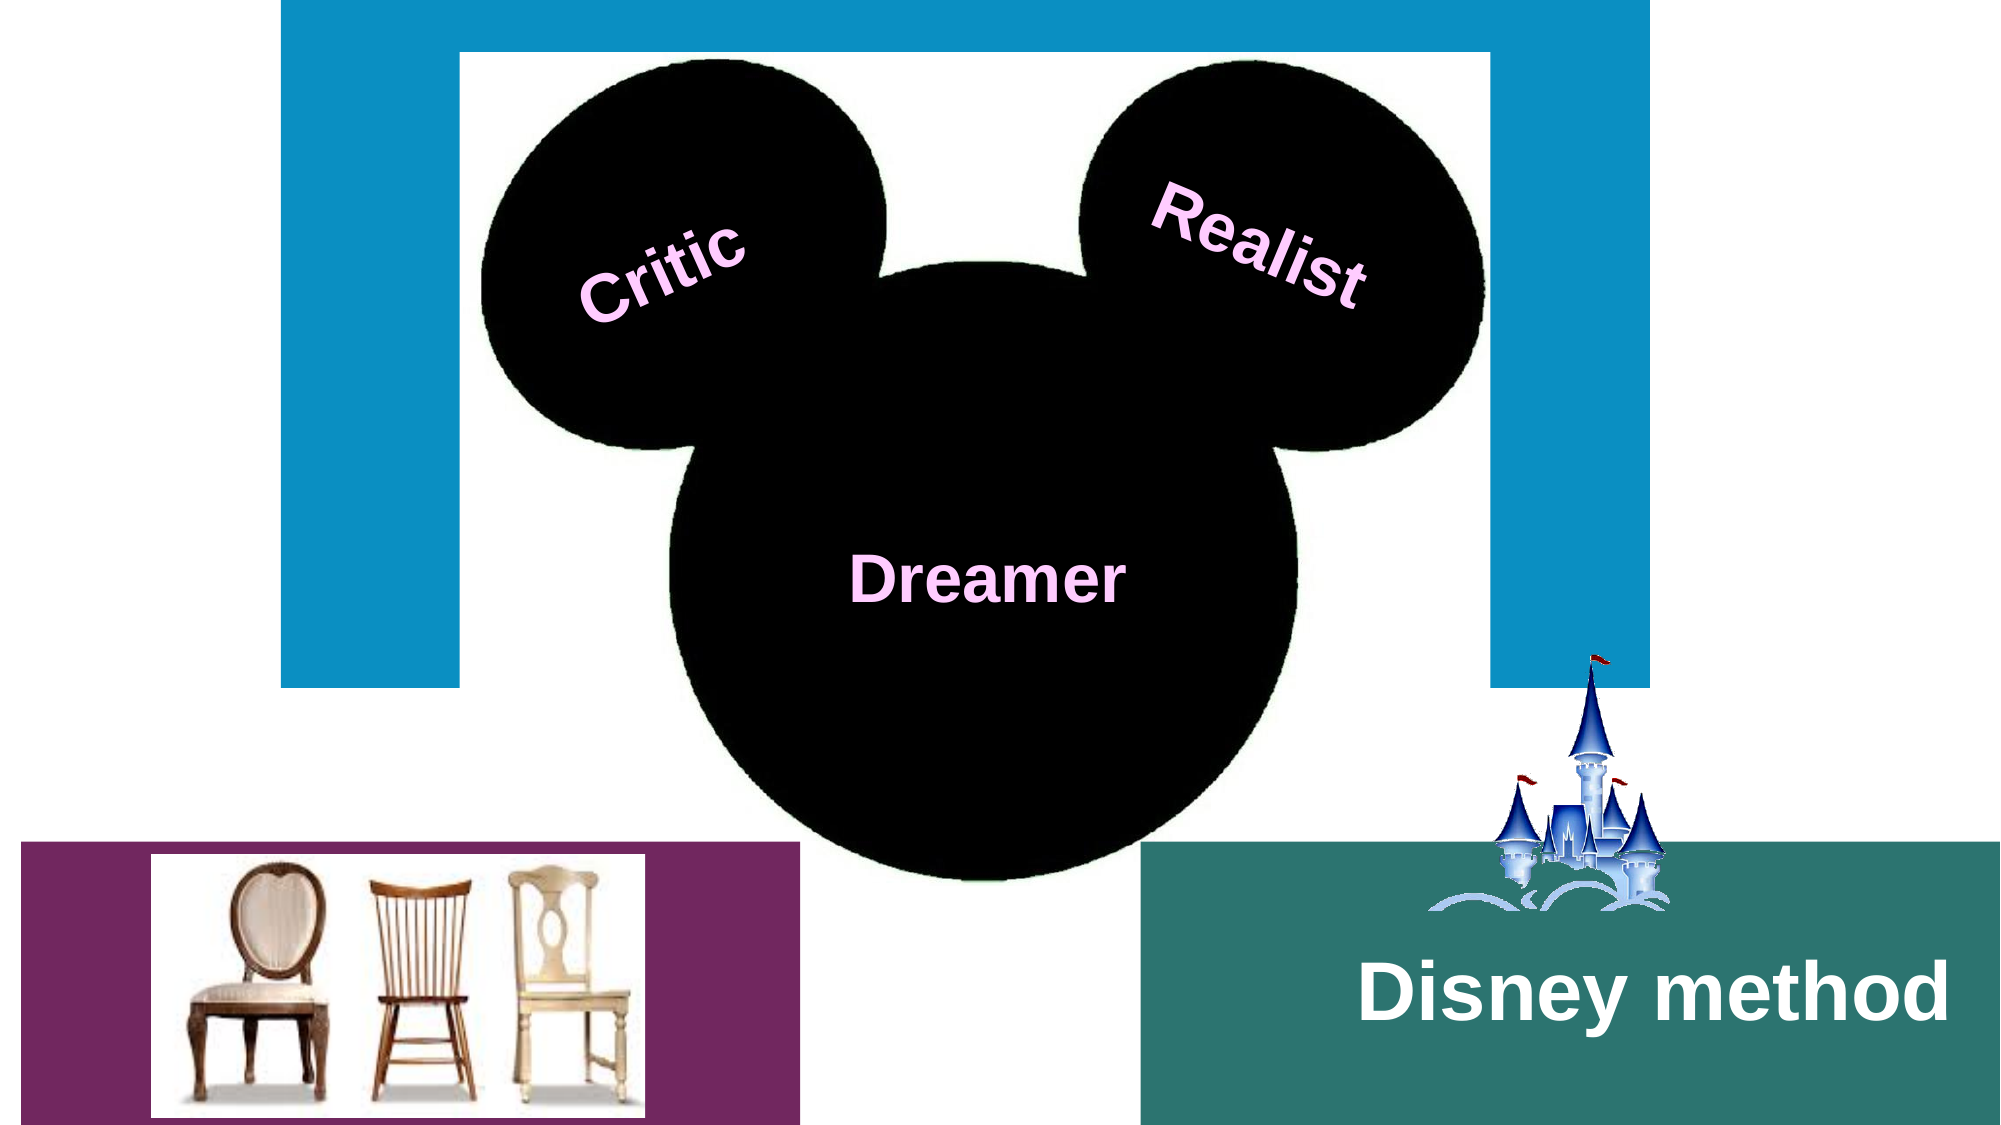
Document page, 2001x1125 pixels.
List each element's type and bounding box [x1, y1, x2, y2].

text_box [1140, 644, 2000, 1125]
text_box [459, 52, 1491, 886]
text_box [279, 0, 1652, 690]
text_box [646, 894, 802, 1125]
picture [150, 854, 646, 1118]
text_box [19, 840, 454, 1125]
